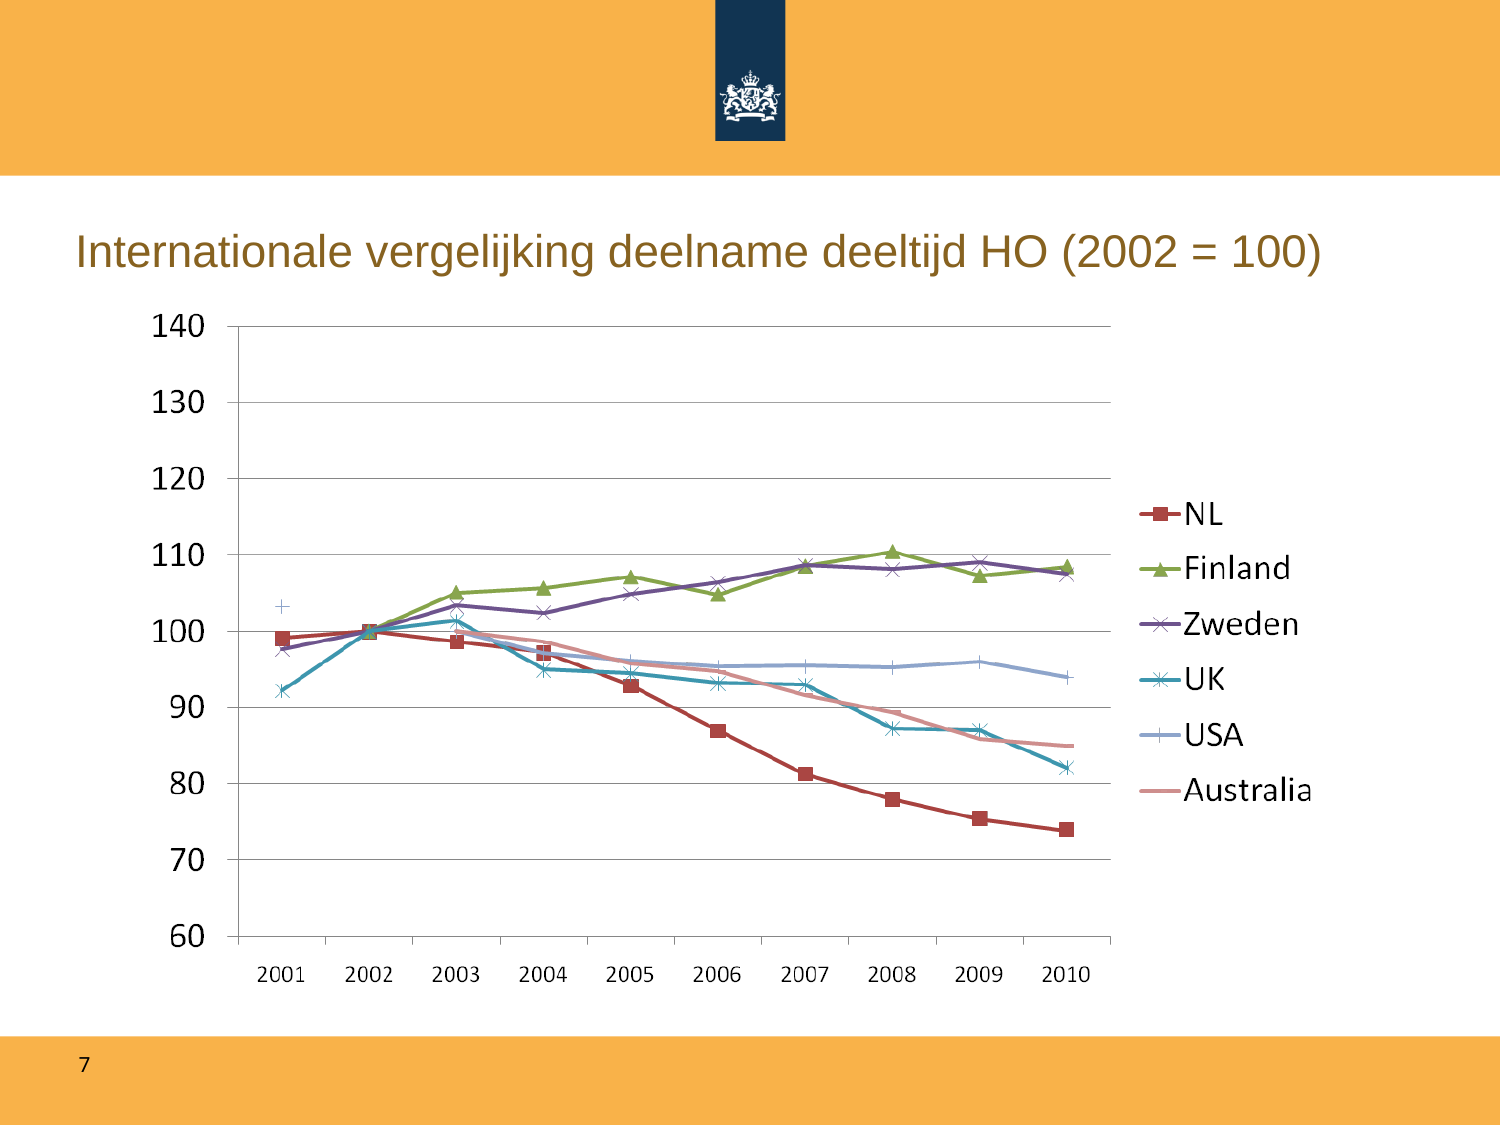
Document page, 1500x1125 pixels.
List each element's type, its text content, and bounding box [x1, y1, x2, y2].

title Internationale vergelijking deelname deeltijd HO (2002 = 100) [60, 202, 1401, 297]
picture [0, 0, 1500, 141]
slide_number 7 [63, 1043, 181, 1104]
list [129, 294, 1331, 1010]
